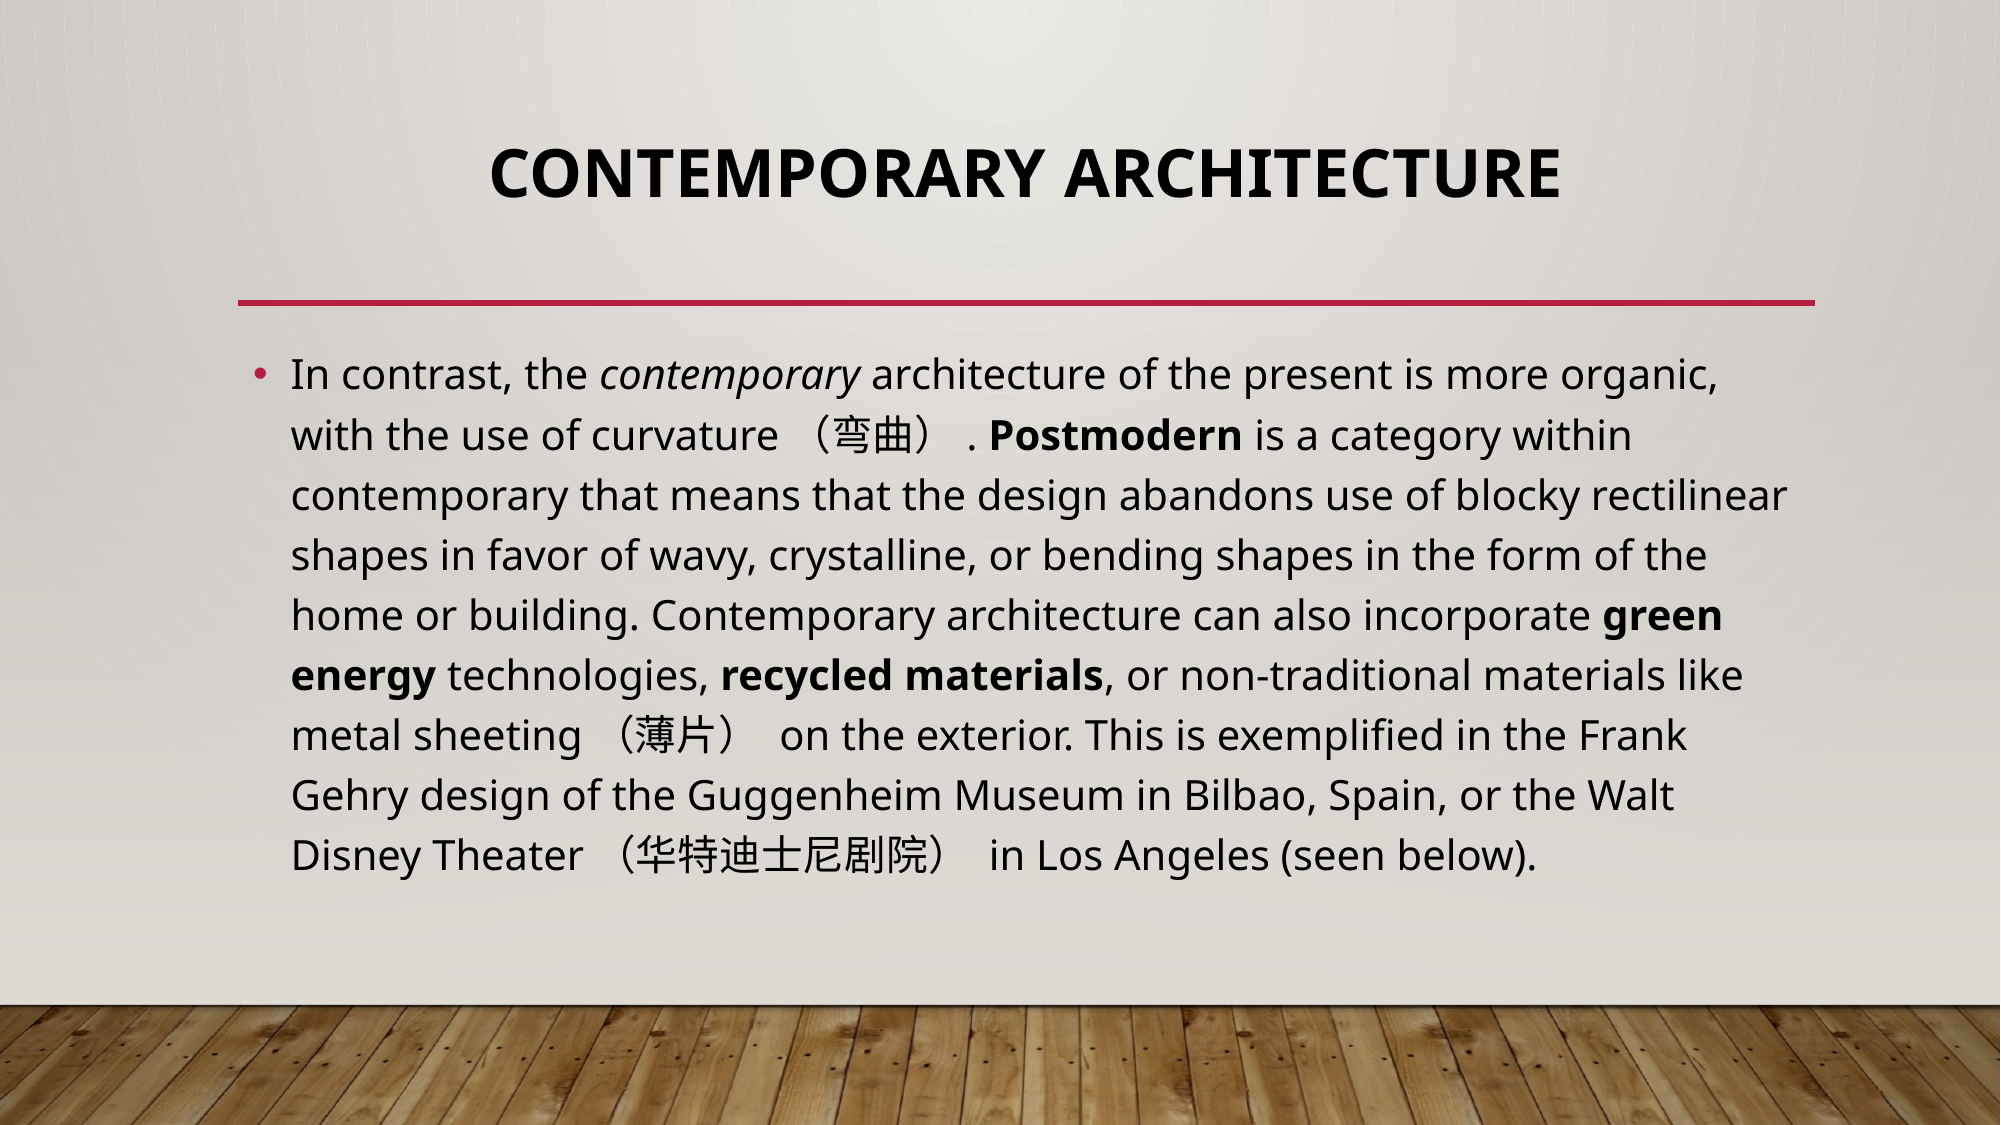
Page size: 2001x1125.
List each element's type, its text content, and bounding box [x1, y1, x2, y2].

list In contrast, the contemporary architecture of the present is more organic, with the use of curvature（弯曲）. Postmodern is a category within contemporary that means that the design abandons use of blocky rectilinear shapes in favor of wavy, crystalline, or bending shapes in the form of the home or building. Contemporary architecture can also incorporate green energy technologies, recycled materials, or non-traditional materials like metal sheeting（薄片） on the exterior. This is exemplified in the Frank Gehry design of the Guggenheim Museum in Bilbao, Spain, or the Walt Disney Theater（华特迪士尼剧院） in Los Angeles (seen below). [238, 330, 1814, 897]
picture [0, 1005, 2000, 1125]
title contemporary architecture [238, 131, 1814, 305]
